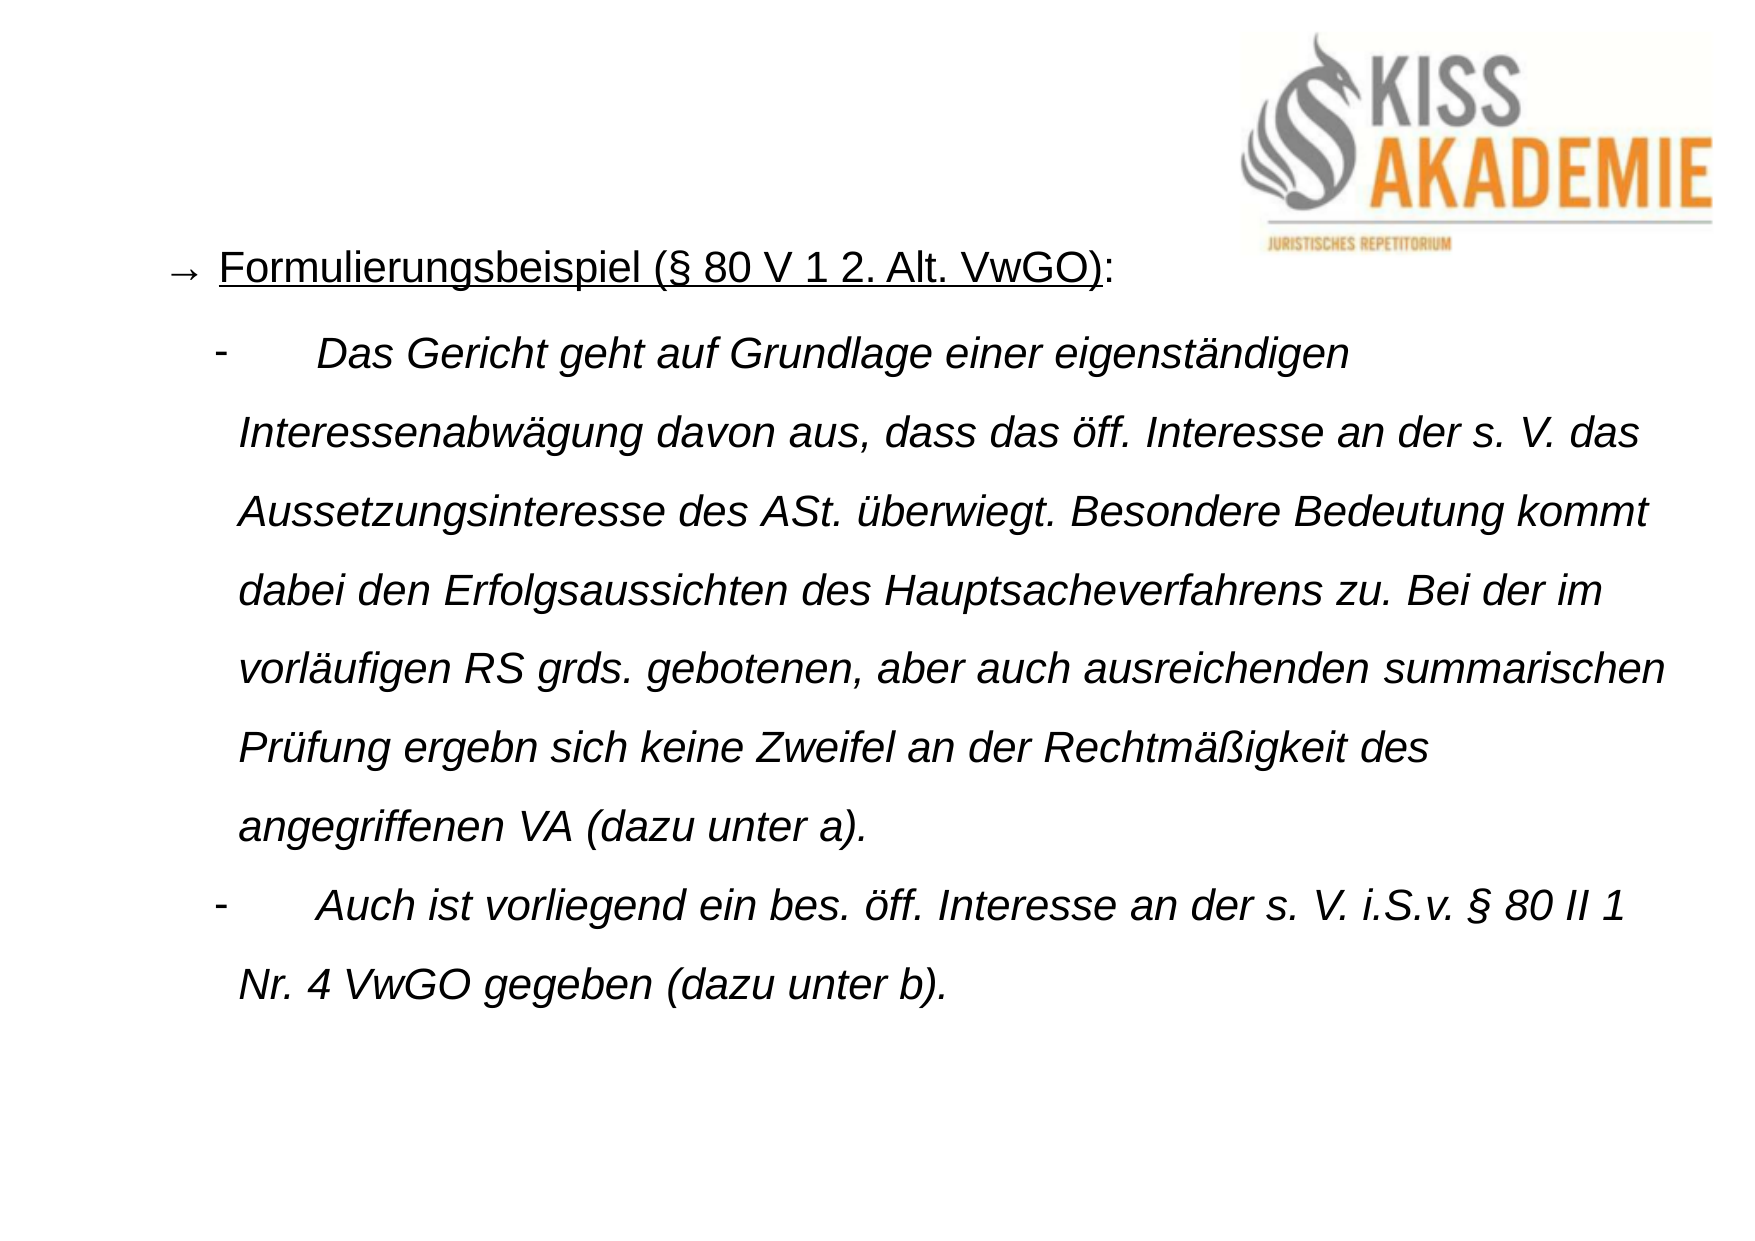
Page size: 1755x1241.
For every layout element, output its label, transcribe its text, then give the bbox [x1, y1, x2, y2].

picture [1185, 5, 1749, 294]
text_box → Formulierungsbeispiel (§ 80 V 1 2. Alt. VwGO): Das Gericht geht auf Grundlage einer eigenständigen Interessenabwägung davon aus, dass das öff. Interesse an der s. V. das Aussetzungsinteresse des ASt. überwiegt. Besondere Bedeutung kommt dabei den Erfolgsaussichten des Hauptsacheverfahrens zu. Bei der im vorläufigen RS grds. gebotenen, aber auch ausreichenden summarischen Prüfung ergebn sich keine Zweifel an der Rechtmäßigkeit des angegriffenen VA (dazu unter a). Auch ist vorliegend ein bes. öff. Interesse an der s. V. i.S.v. § 80 II 1 Nr. 4 VwGO gegeben (dazu unter b). [160, 210, 1693, 1009]
